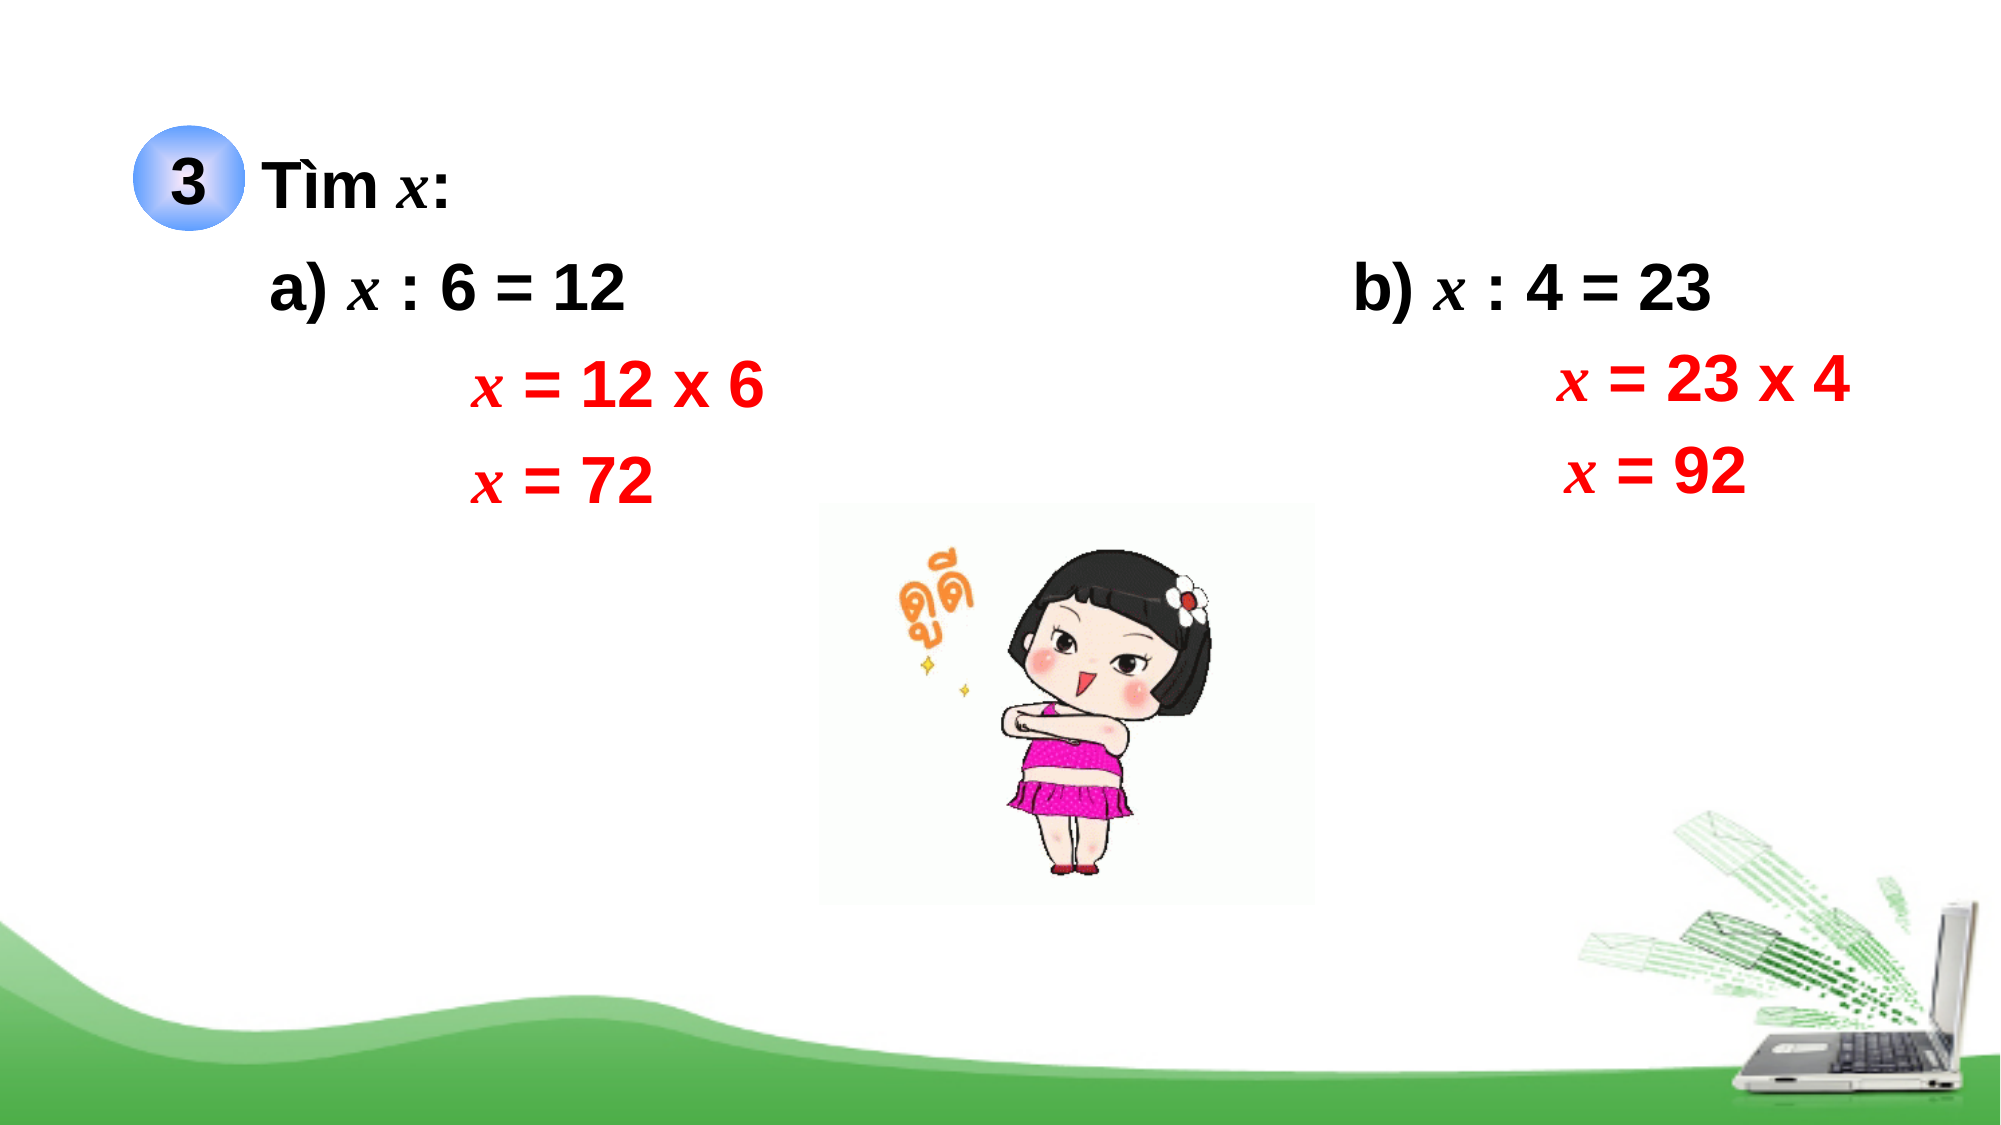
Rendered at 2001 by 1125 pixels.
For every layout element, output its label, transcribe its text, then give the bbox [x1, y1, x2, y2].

text_box a) x : 6 = 12 [161, 236, 737, 331]
text_box x = 72 [421, 429, 938, 525]
text_box b) x : 4 = 23 [1245, 236, 1821, 331]
picture [0, 0, 2001, 1125]
text_box x = 23 x 4 [1506, 327, 2000, 423]
text_box 3 [132, 125, 246, 231]
text_box Tìm x: [246, 135, 2000, 230]
text_box x = 12 x 6 [421, 333, 938, 429]
text_box x = 92 [1532, 419, 2000, 514]
